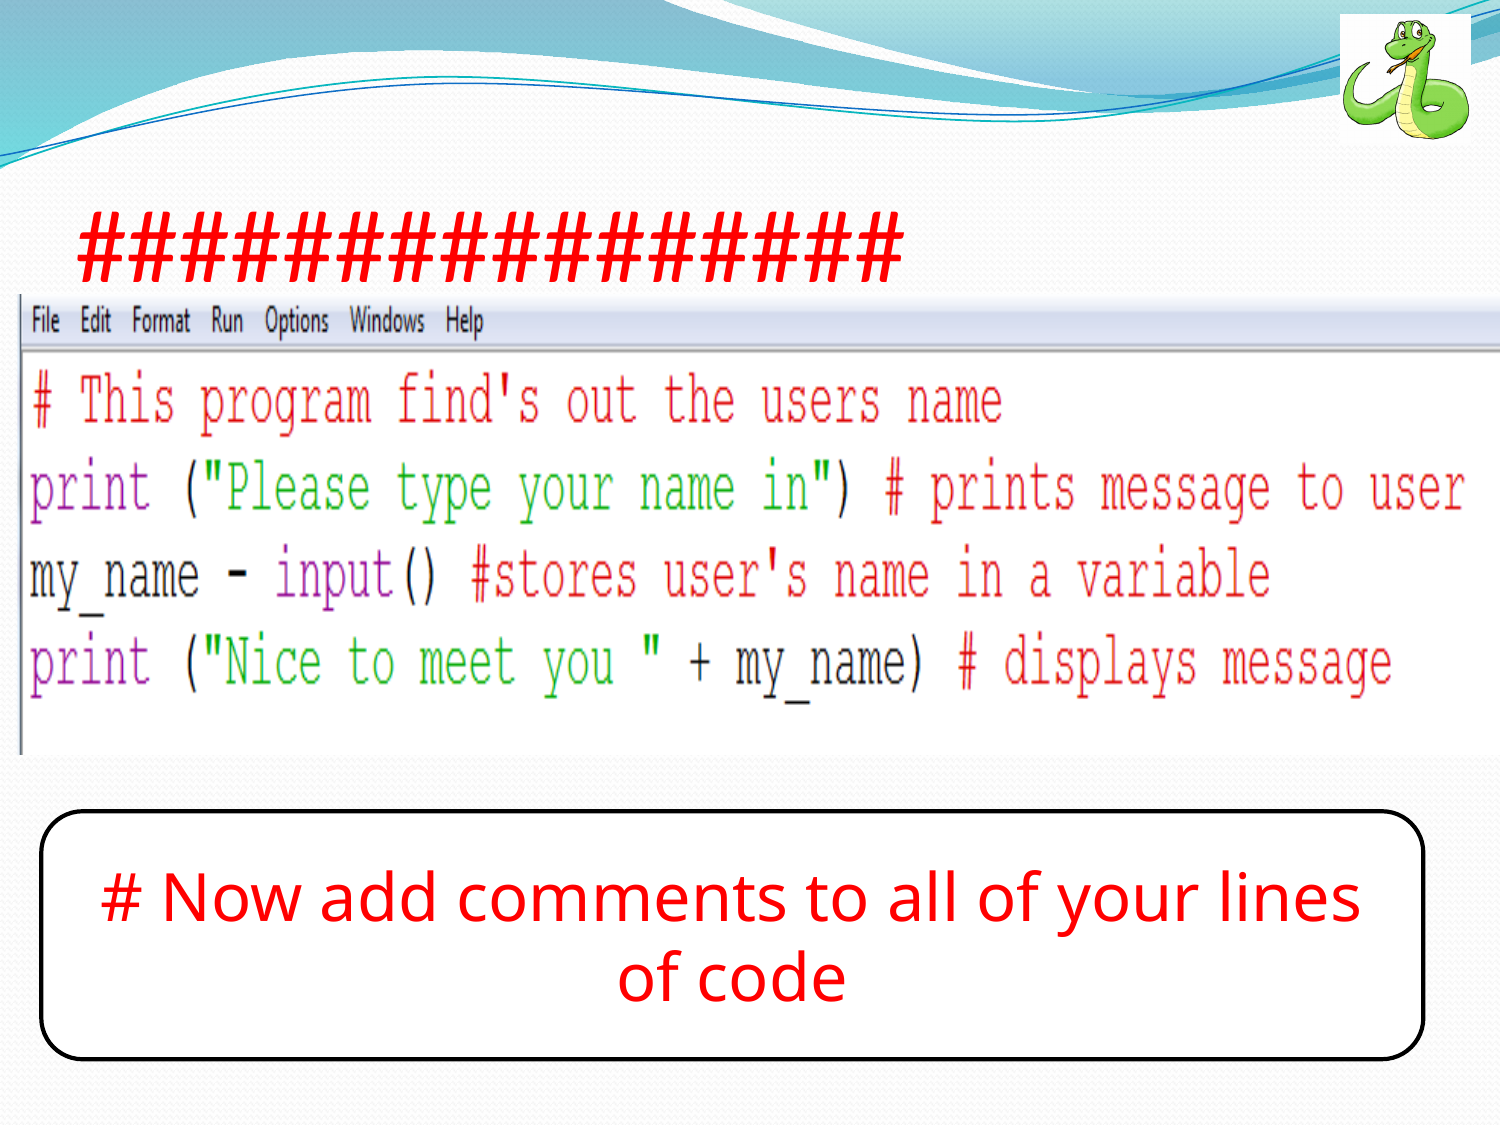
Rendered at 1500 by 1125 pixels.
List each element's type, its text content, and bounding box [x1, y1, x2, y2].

title ################ [75, 115, 1425, 293]
picture [1340, 14, 1471, 144]
text_box # Now add comments to all of your lines of code [39, 809, 1426, 1062]
picture [17, 293, 1500, 756]
